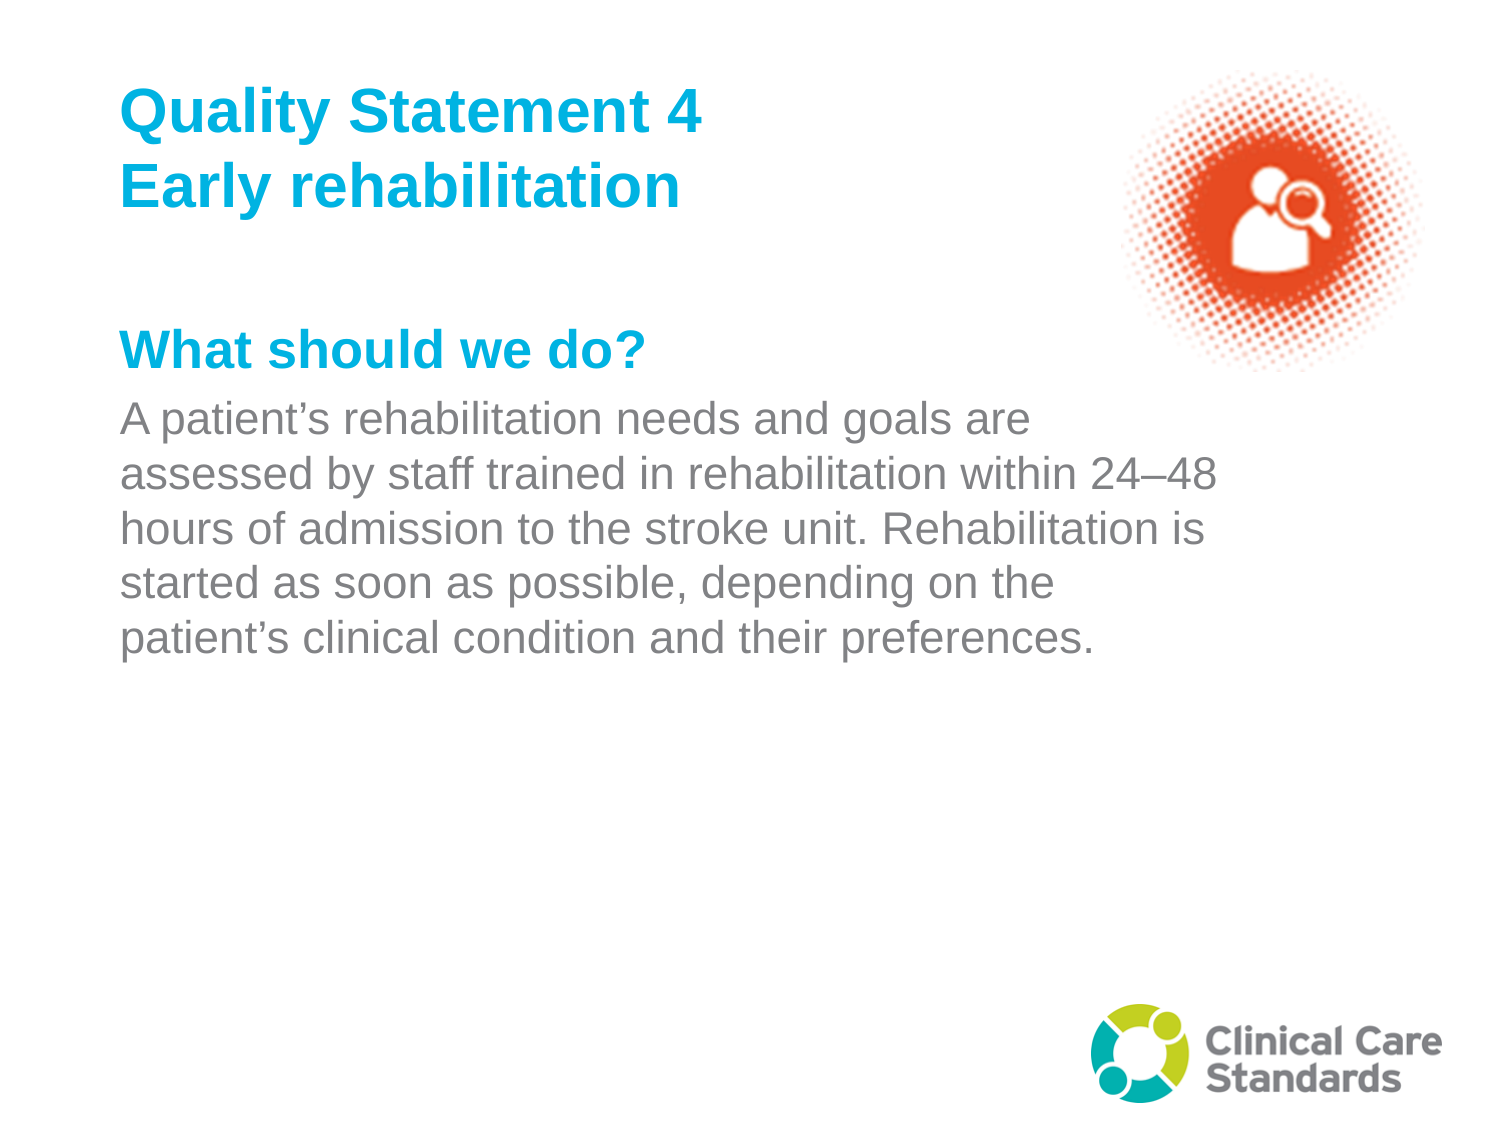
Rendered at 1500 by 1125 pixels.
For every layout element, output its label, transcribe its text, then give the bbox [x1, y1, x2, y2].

picture [1091, 1004, 1442, 1103]
picture [1121, 69, 1426, 372]
text_box What should we do? A patient’s rehabilitation needs and goals are assessed by staff trained in rehabilitation within 24–48 hours of admission to the stroke unit. Rehabilitation is started as soon as possible, depending on the patient’s clinical condition and their preferences. [119, 314, 1222, 996]
title Quality Statement 4 Early rehabilitation [119, 70, 1119, 233]
